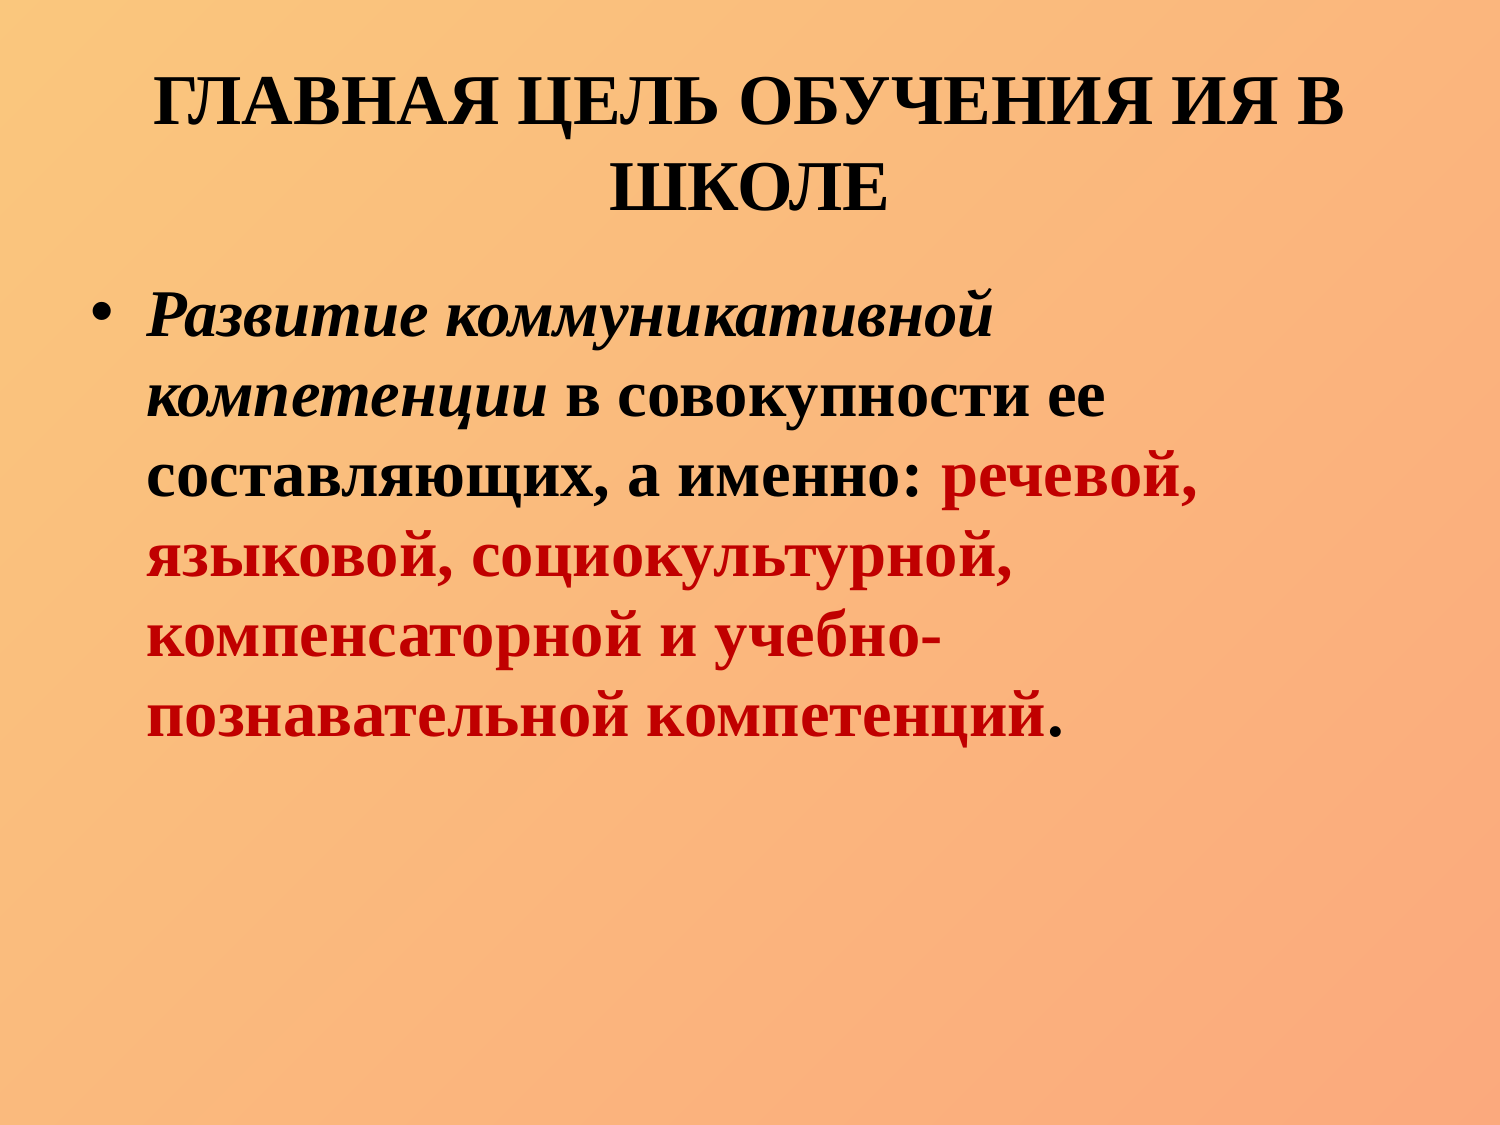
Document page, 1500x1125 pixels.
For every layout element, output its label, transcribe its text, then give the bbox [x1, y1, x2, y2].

title ГЛАВНАЯ ЦЕЛЬ ОБУЧЕНИЯ ИЯ В ШКОЛЕ [75, 45, 1425, 233]
list Развитие коммуникативной компетенции в совокупности ее составляющих, а именно: речевой, языковой, социокультурной, компенсаторной и учебно-познавательной компетенций. [75, 262, 1425, 1005]
